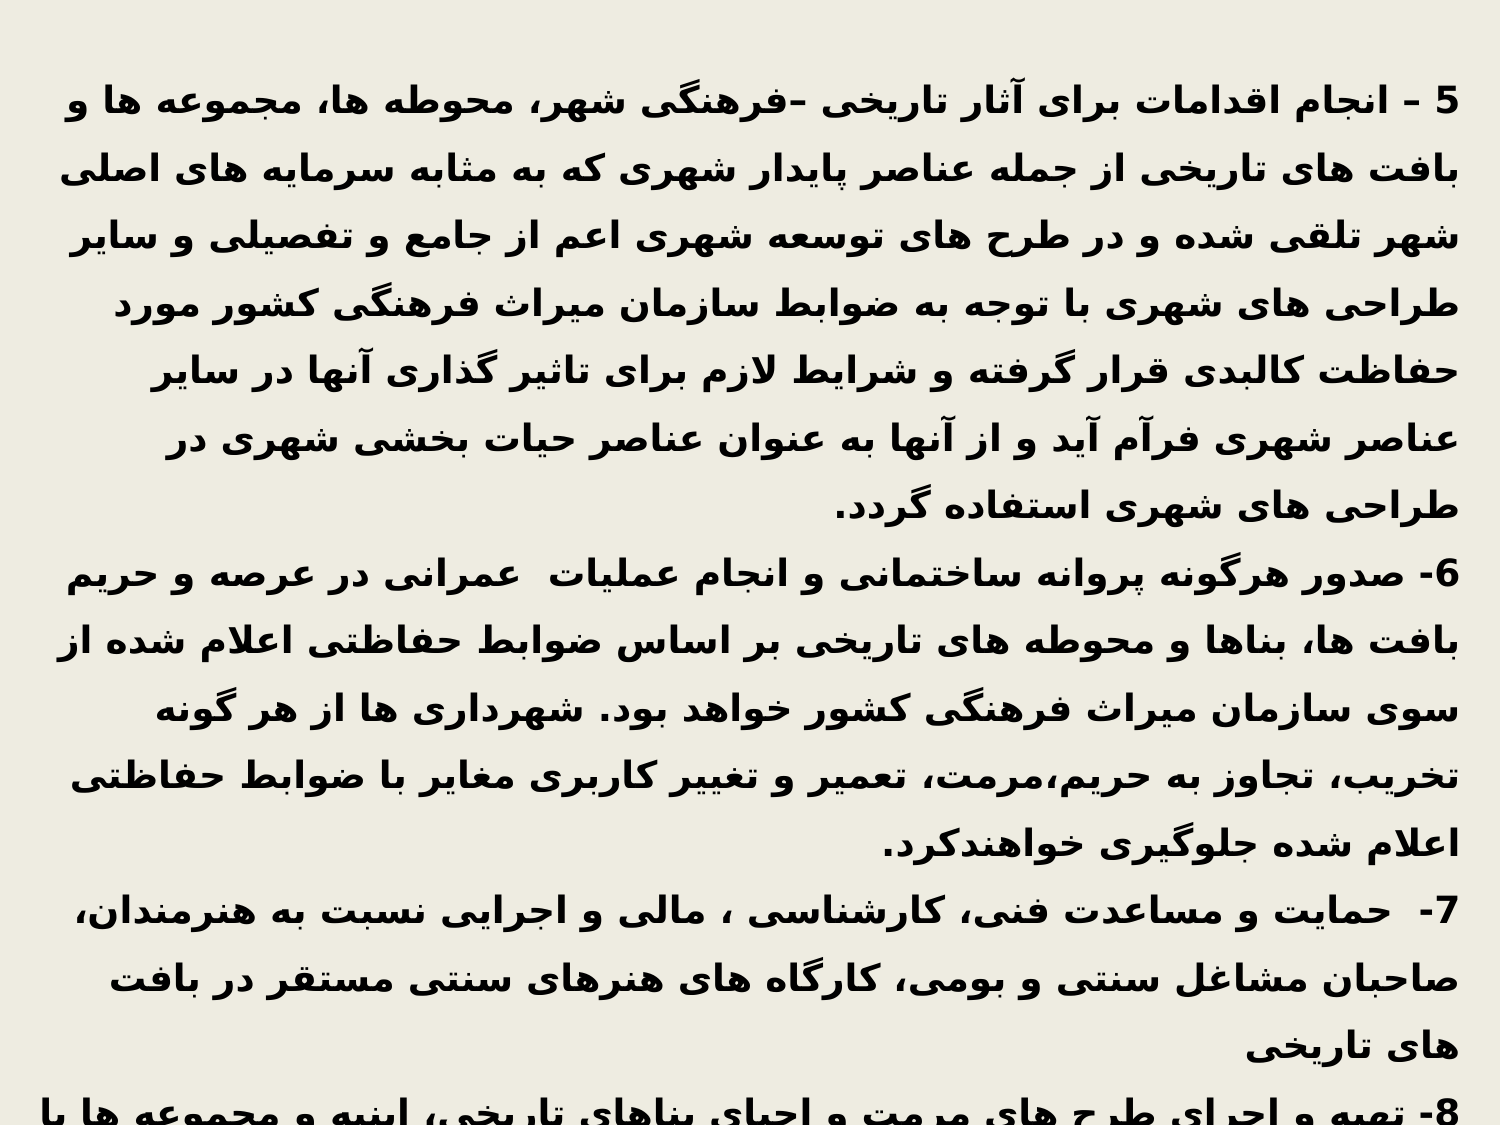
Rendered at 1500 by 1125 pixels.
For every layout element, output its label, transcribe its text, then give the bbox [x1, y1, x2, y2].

text_box 5 – انجام اقدامات برای آثار تاریخی –فرهنگی شهر، محوطه ها، مجموعه ها و بافت های تاریخی از جمله عناصر پایدار شهری که به مثابه سرمایه های اصلی شهر تلقی شده و در طرح های توسعه شهری اعم از جامع و تفصیلی و سایر طراحی های شهری با توجه به ضوابط سازمان میراث فرهنگی کشور مورد حفاظت کالبدی قرار گرفته و شرایط لازم برای تاثیر گذاری آنها در سایر عناصر شهری فرآم آید و از آنها به عنوان عناصر حیات بخشی شهری در طراحی های شهری استفاده گردد. 6- صدور هرگونه پروانه ساختمانی و انجام عملیات عمرانی در عرصه و حریم بافت ها، بناها و محوطه های تاریخی بر اساس ضوابط حفاظتی اعلام شده از سوی سازمان میراث فرهنگی کشور خواهد بود. شهرداری ها از هر گونه تخریب، تجاوز به حریم،مرمت، تعمیر و تغییر کاربری مغایر با ضوابط حفاظتی اعلام شده جلوگیری خواهندکرد. 7- حمایت و مساعدت فنی، کارشناسی ، مالی و اجرایی نسبت به هنرمندان، صاحبان مشاغل سنتی و بومی، کارگاه های هنرهای سنتی مستقر در بافت های تاریخی 8- تهیه و اجرای طرح های مرمت و احیای بناهای تاریخی، ابنیه و مجموعه ها با همکاری و نظارت سازمان میراث فرهنگی و اقدامات لازم جهت تصویب آن توسط سازمان مذکور [12, 46, 1475, 1125]
